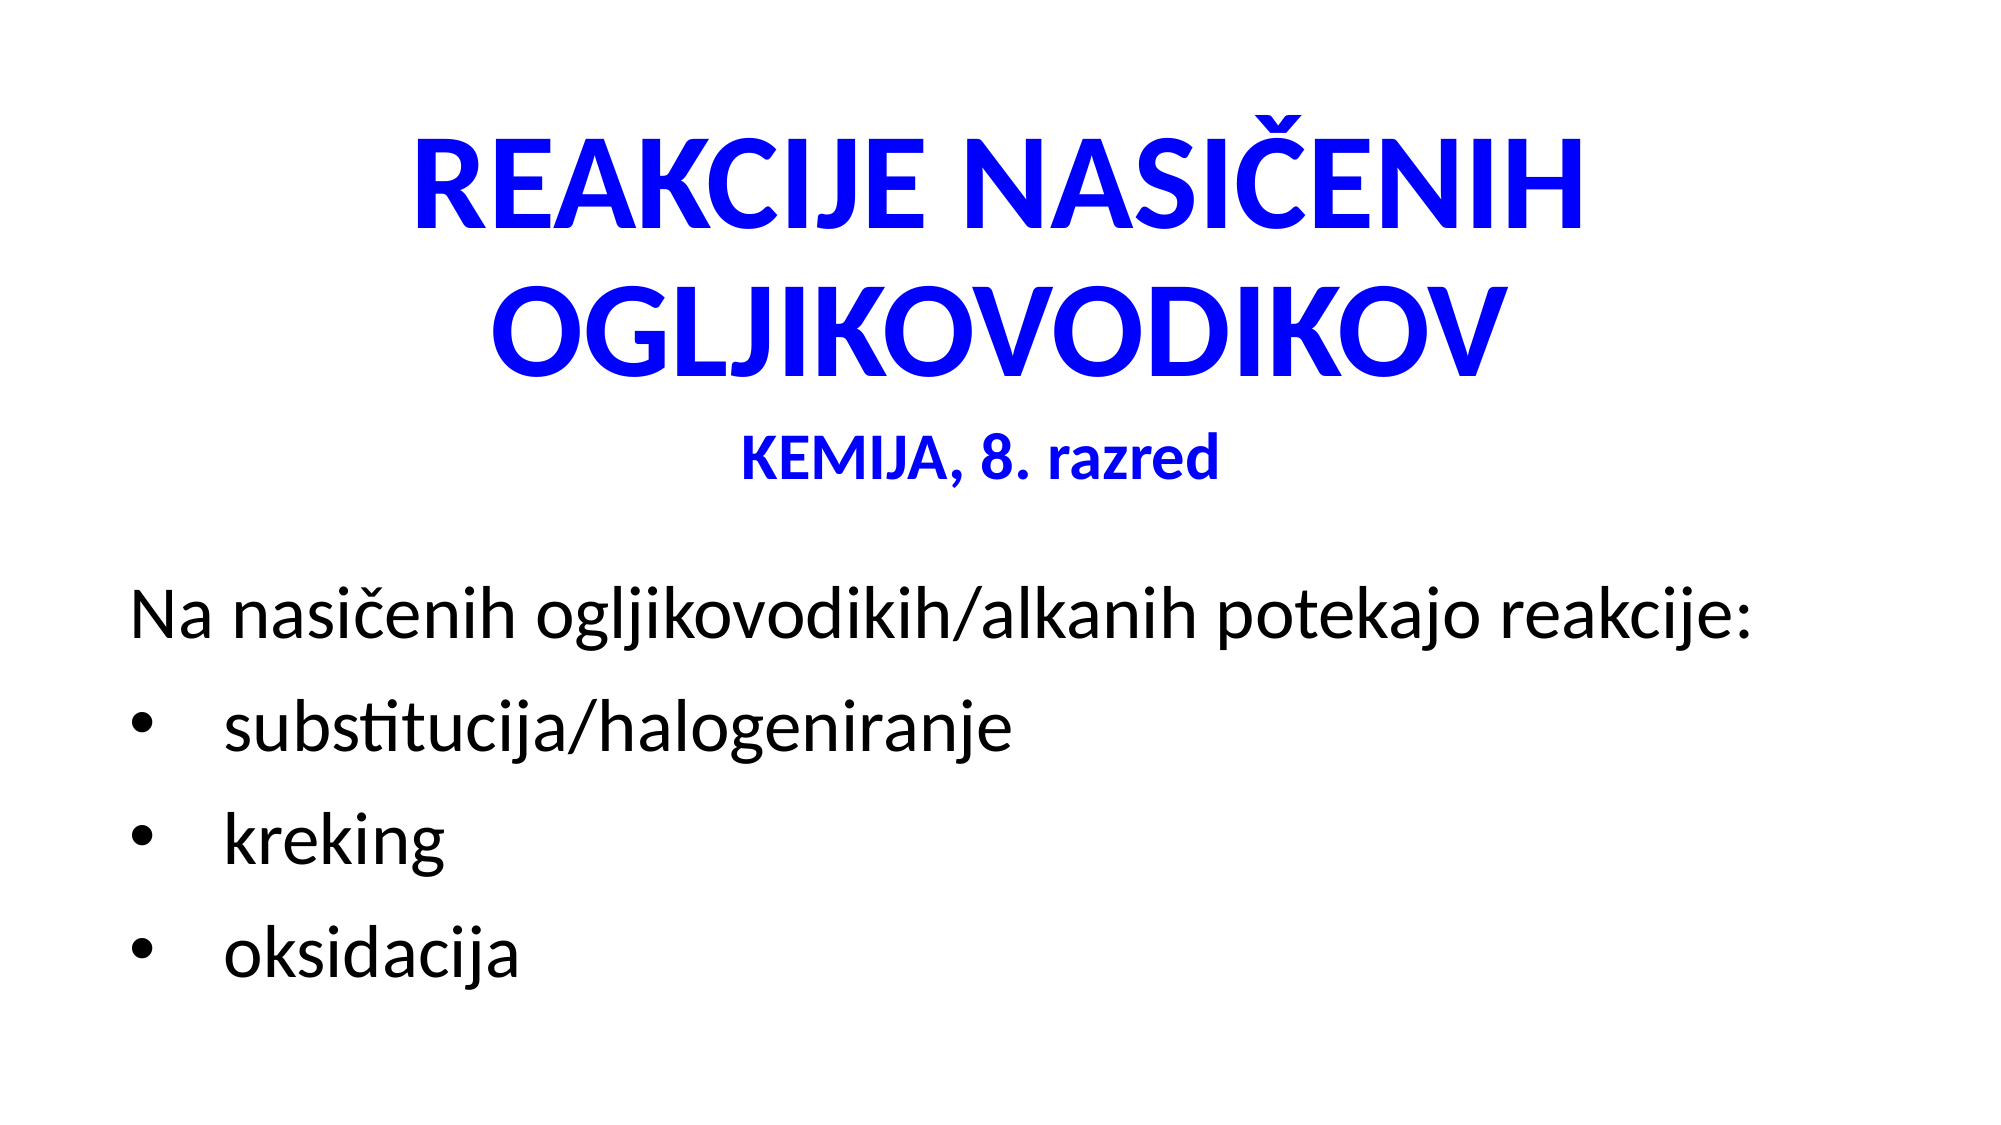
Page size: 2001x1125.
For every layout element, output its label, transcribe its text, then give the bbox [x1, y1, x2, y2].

title REAKCIJE NASIČENIH OGLJIKOVODIKOV [249, 22, 1750, 415]
subtitle KEMIJA, 8. razred [231, 414, 1732, 549]
text_box Na nasičenih ogljikovodikih/alkanih potekajo reakcije: substitucija/halogeniranje kreking oksidacija [115, 549, 1885, 1000]
